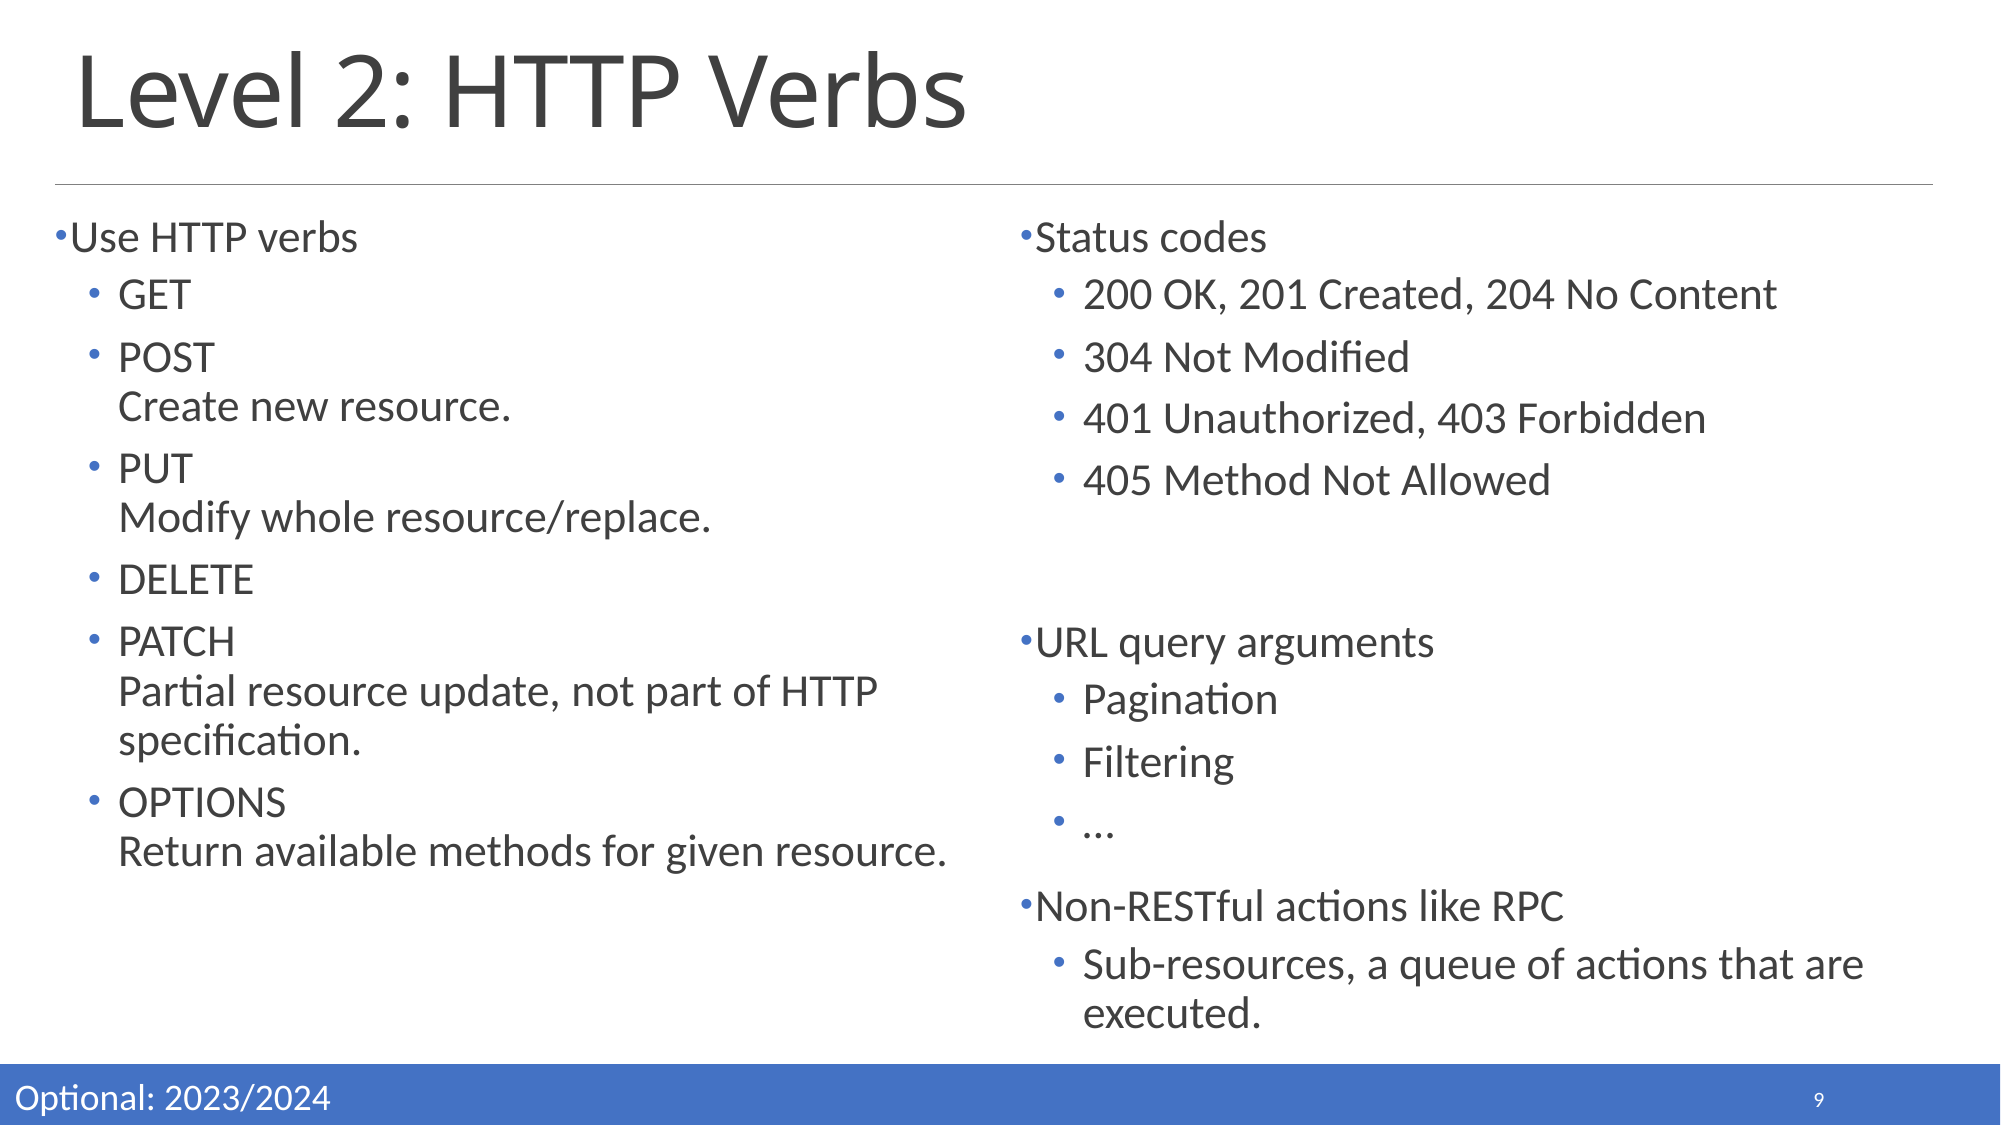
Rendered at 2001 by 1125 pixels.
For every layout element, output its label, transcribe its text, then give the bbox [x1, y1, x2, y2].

slide_number 9 [1697, 1077, 1840, 1120]
title Level 2: HTTP Verbs [59, 29, 1937, 156]
list Status codes 200 OK, 201 Created, 204 No Content 304 Not Modified 401 Unauthorized, 403 Forbidden 405 Method Not Allowed URL query arguments Pagination Filtering … Non-RESTful actions like RPC Sub-resources, a queue of actions that are executed. [1020, 206, 1934, 1035]
text_box Optional: 2023/2024 [0, 1065, 1697, 1125]
list Use HTTP verbs GET POST Create new resource. PUT Modify whole resource/replace. DELETE PATCH Partial resource update, not part of HTTP specification. OPTIONS Return available methods for given resource. [55, 206, 990, 1035]
